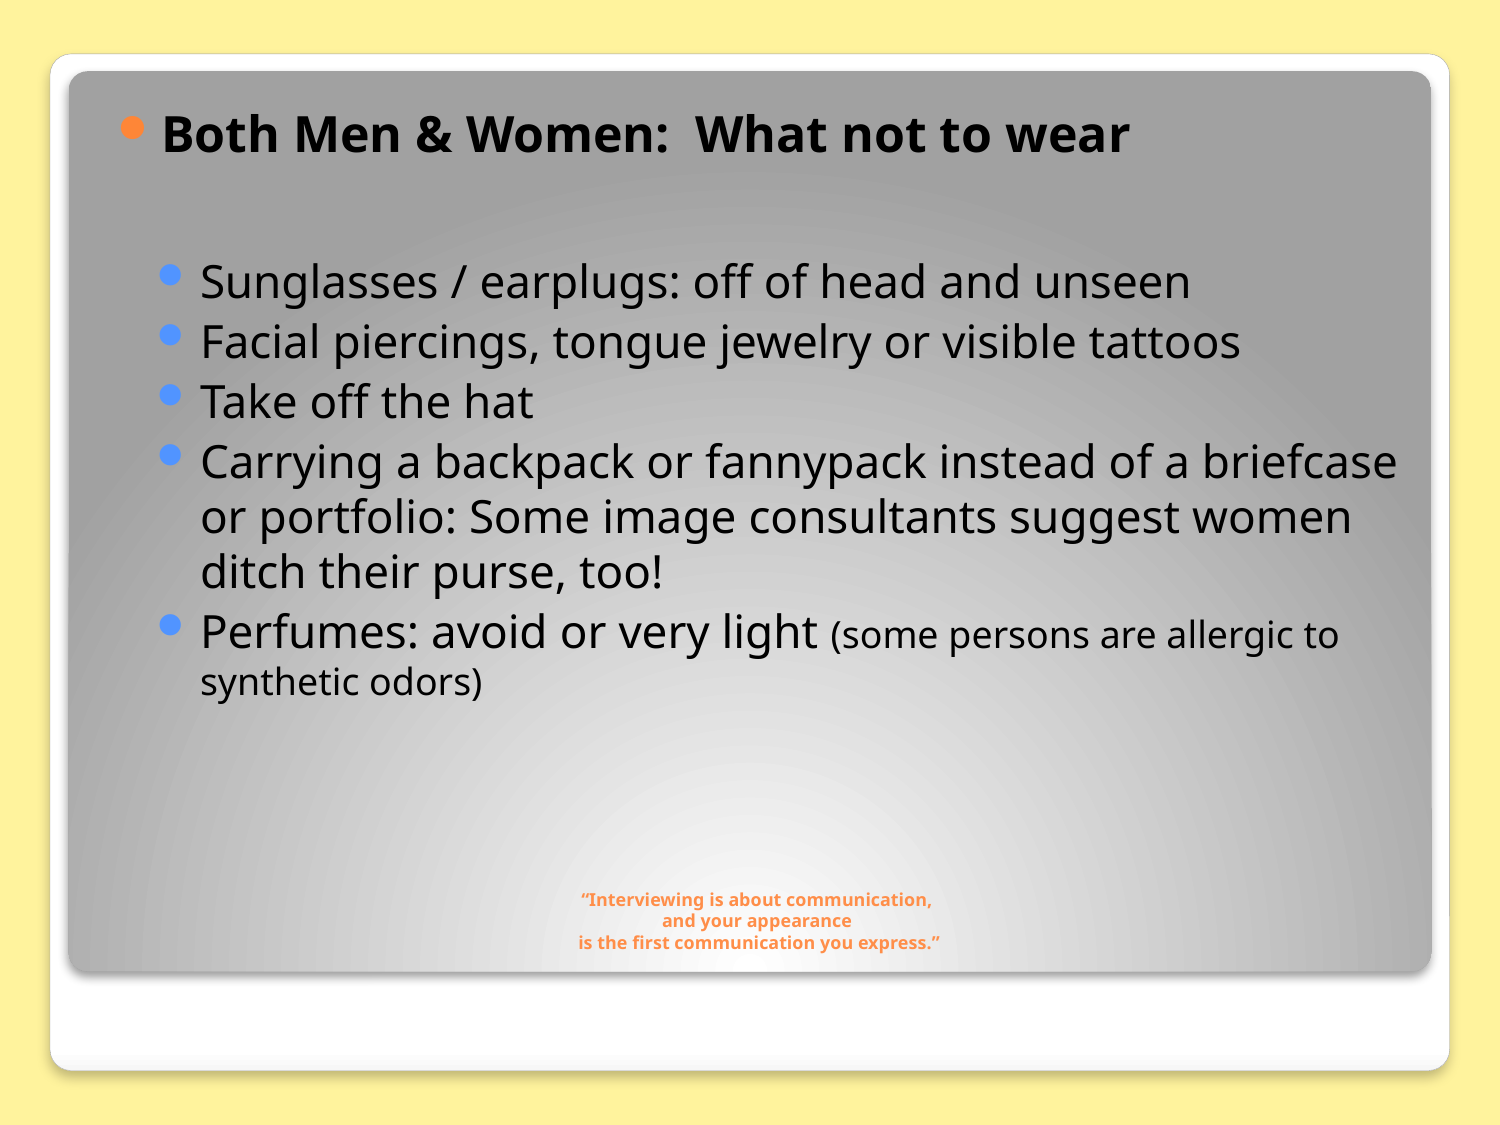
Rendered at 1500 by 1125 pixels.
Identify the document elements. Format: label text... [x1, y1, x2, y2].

title “Interviewing is about communication, and your appearance is the first communication you express.” [75, 787, 1418, 961]
list Both Men & Women: What not to wear Sunglasses / earplugs: off of head and unseen Facial piercings, tongue jewelry or visible tattoos Take off the hat Carrying a backpack or fannypack instead of a briefcase or portfolio: Some image consultants suggest women ditch their purse, too! Perfumes: avoid or very light (some persons are allergic to synthetic odors) [87, 87, 1431, 775]
